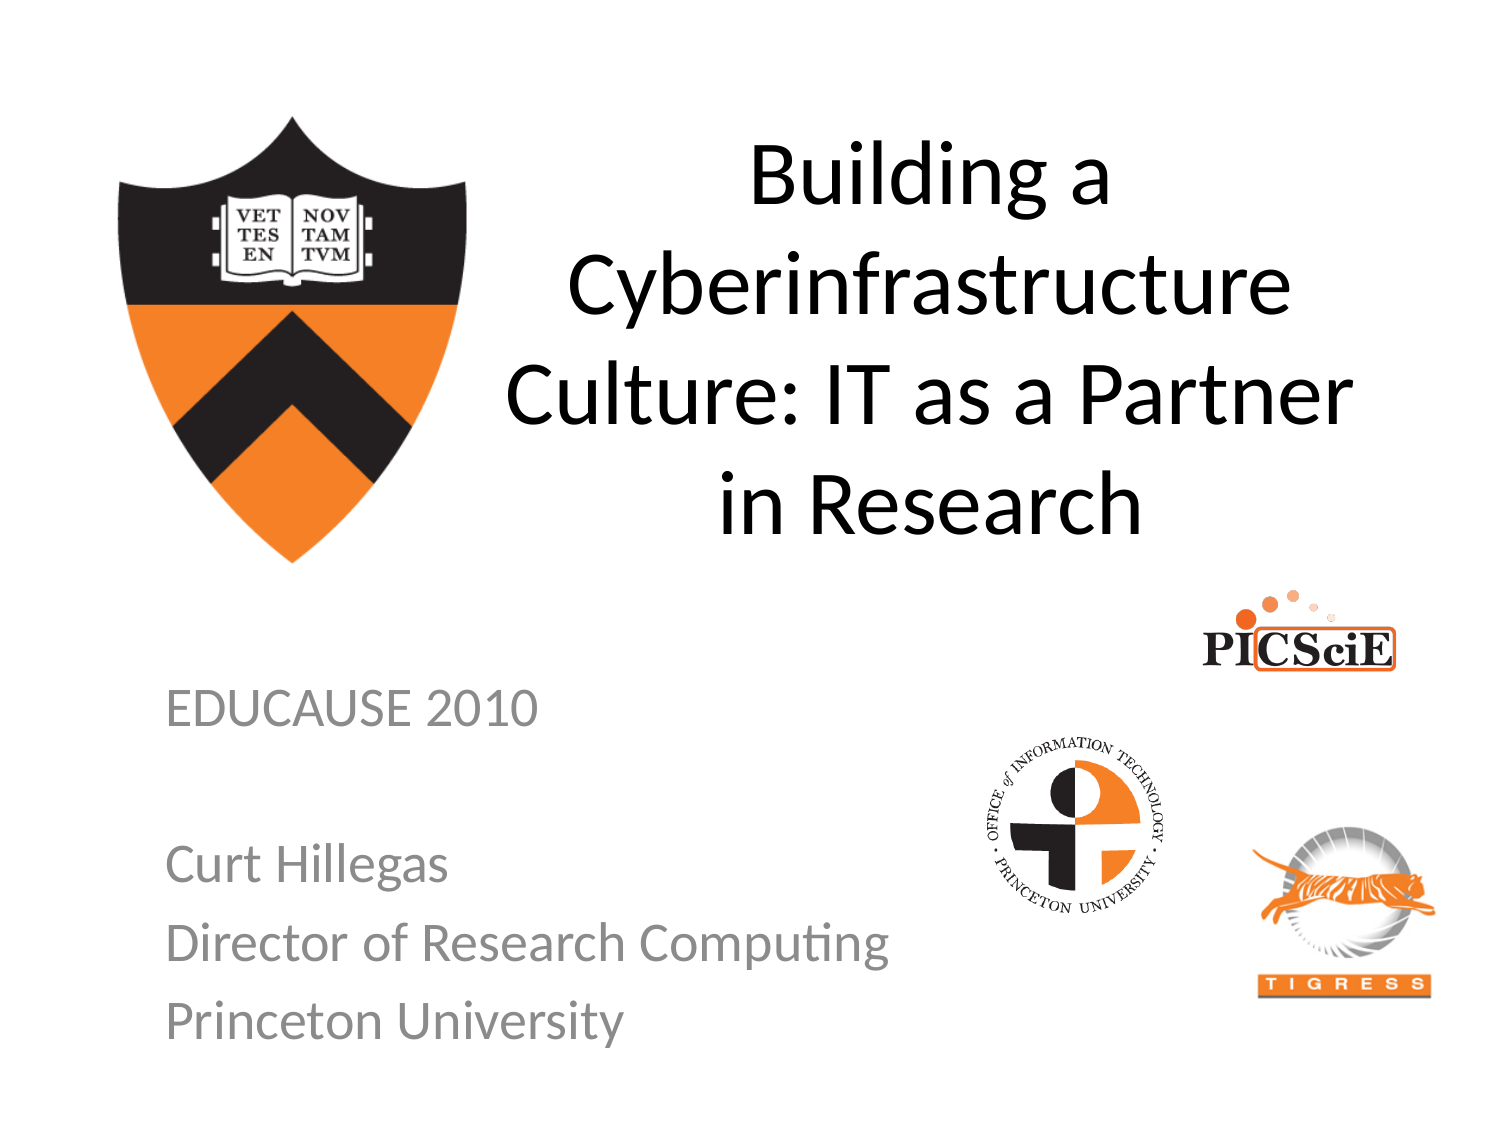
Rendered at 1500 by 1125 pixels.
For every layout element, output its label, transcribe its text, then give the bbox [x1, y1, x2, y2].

subtitle EDUCAUSE 2010 Curt Hillegas Director of Research Computing Princeton University [149, 662, 988, 1063]
picture [62, 99, 474, 575]
title Building a Cyberinfrastructure Culture: IT as a Partner in Research [474, 74, 1388, 591]
picture [988, 737, 1163, 913]
picture [1200, 587, 1398, 675]
picture [1250, 824, 1438, 1000]
